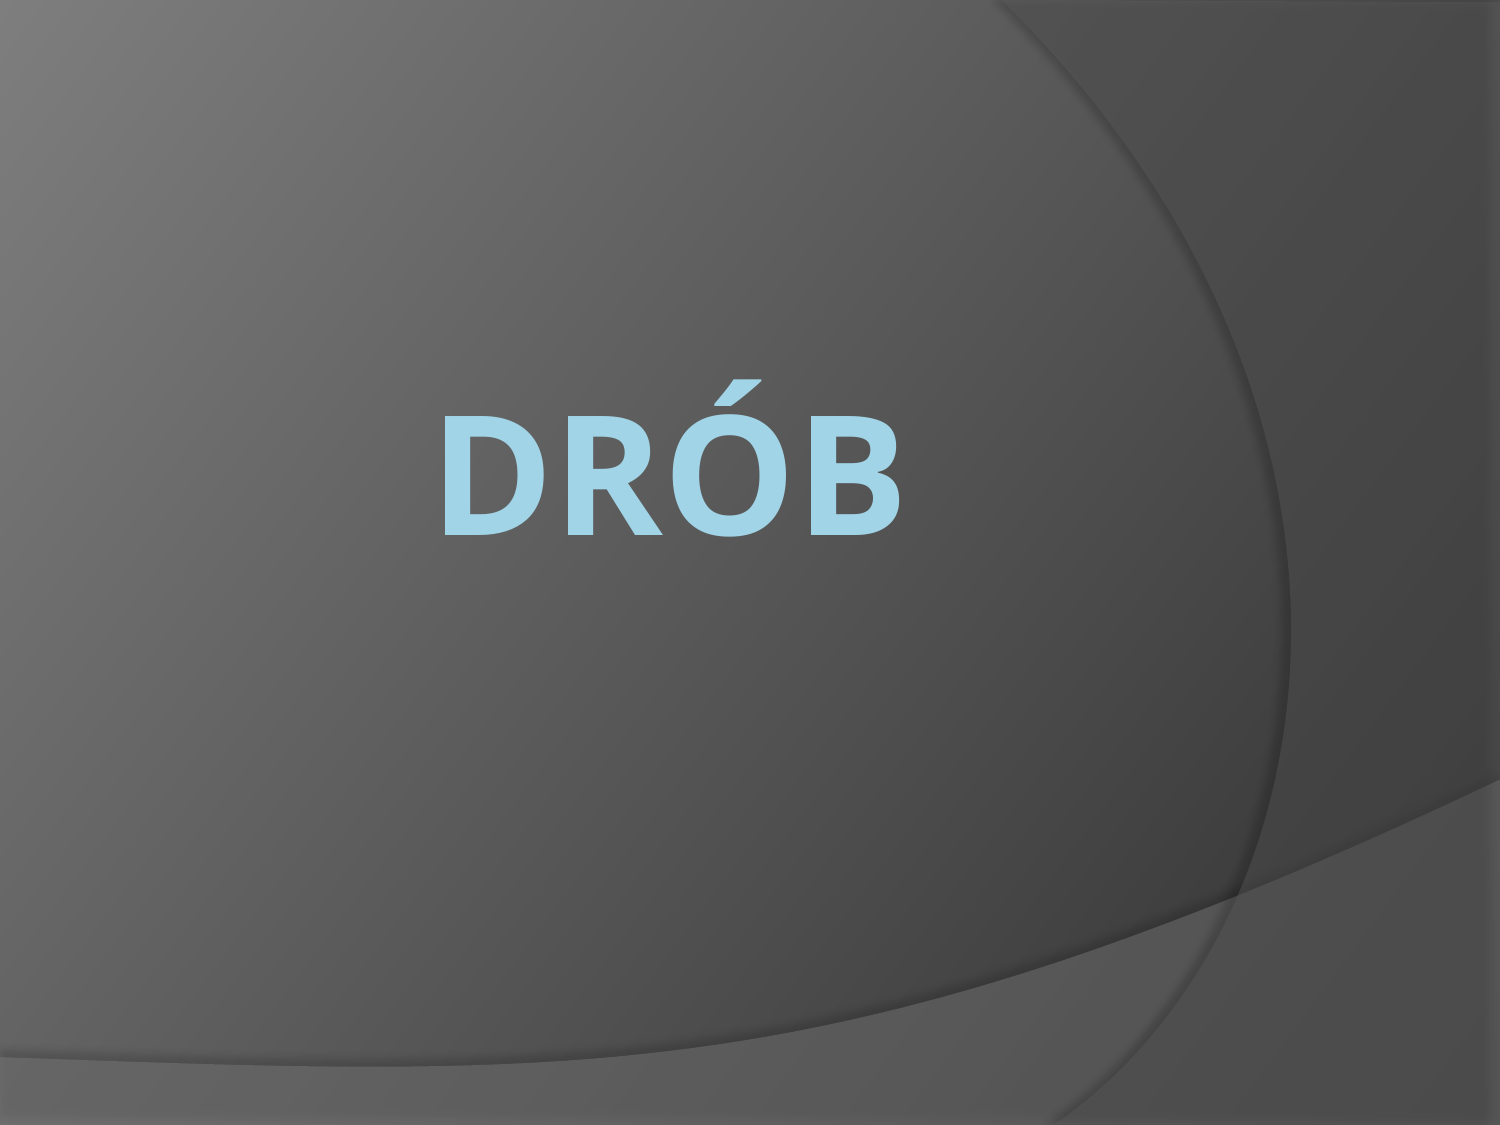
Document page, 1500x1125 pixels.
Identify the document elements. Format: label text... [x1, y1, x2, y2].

title Drób [112, 361, 1270, 622]
